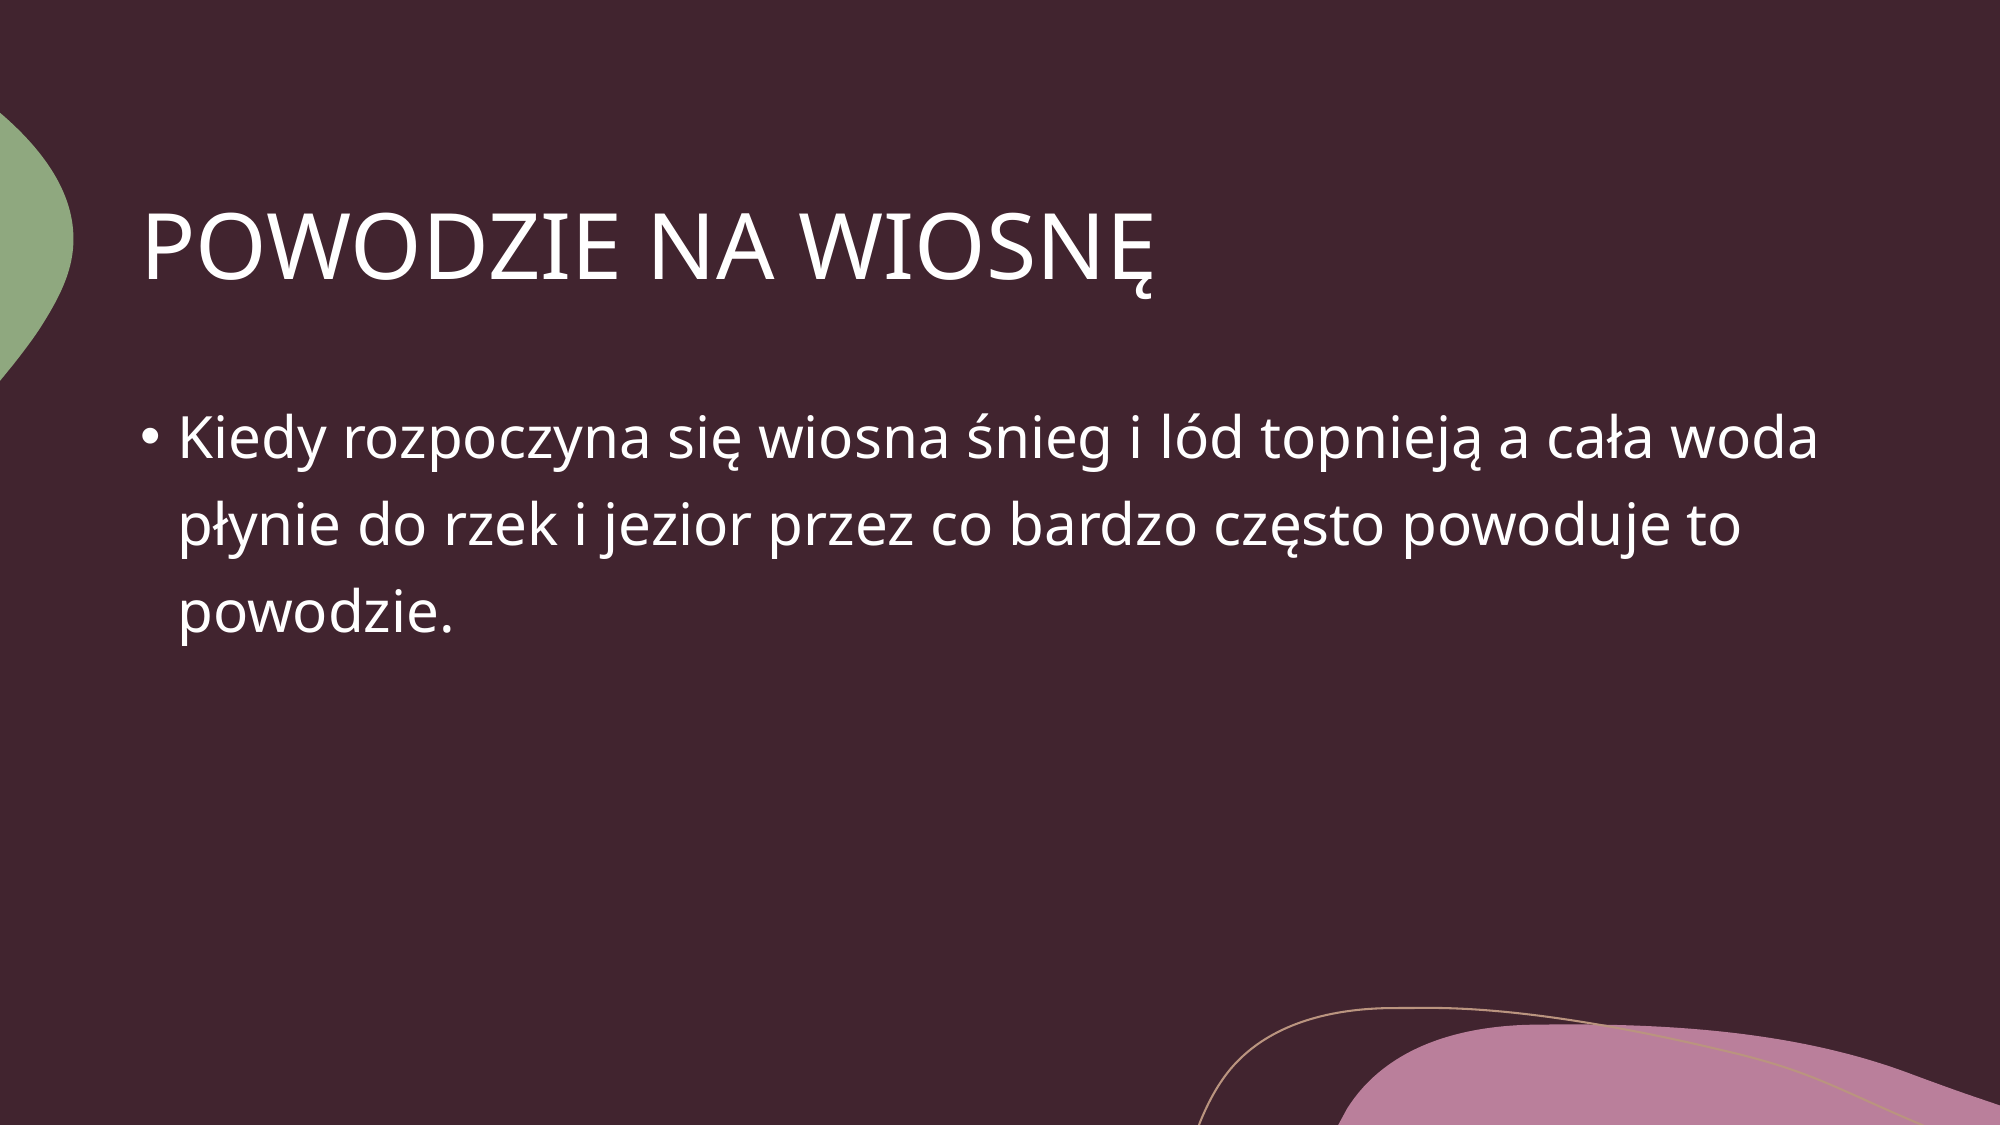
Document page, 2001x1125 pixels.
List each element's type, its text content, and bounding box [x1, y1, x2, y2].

title POWODZIE NA WIOSNĘ [125, 125, 1875, 375]
list Kiedy rozpoczyna się wiosna śnieg i lód topnieją a cała woda płynie do rzek i jezior przez co bardzo często powoduje to powodzie. [125, 375, 1875, 1002]
